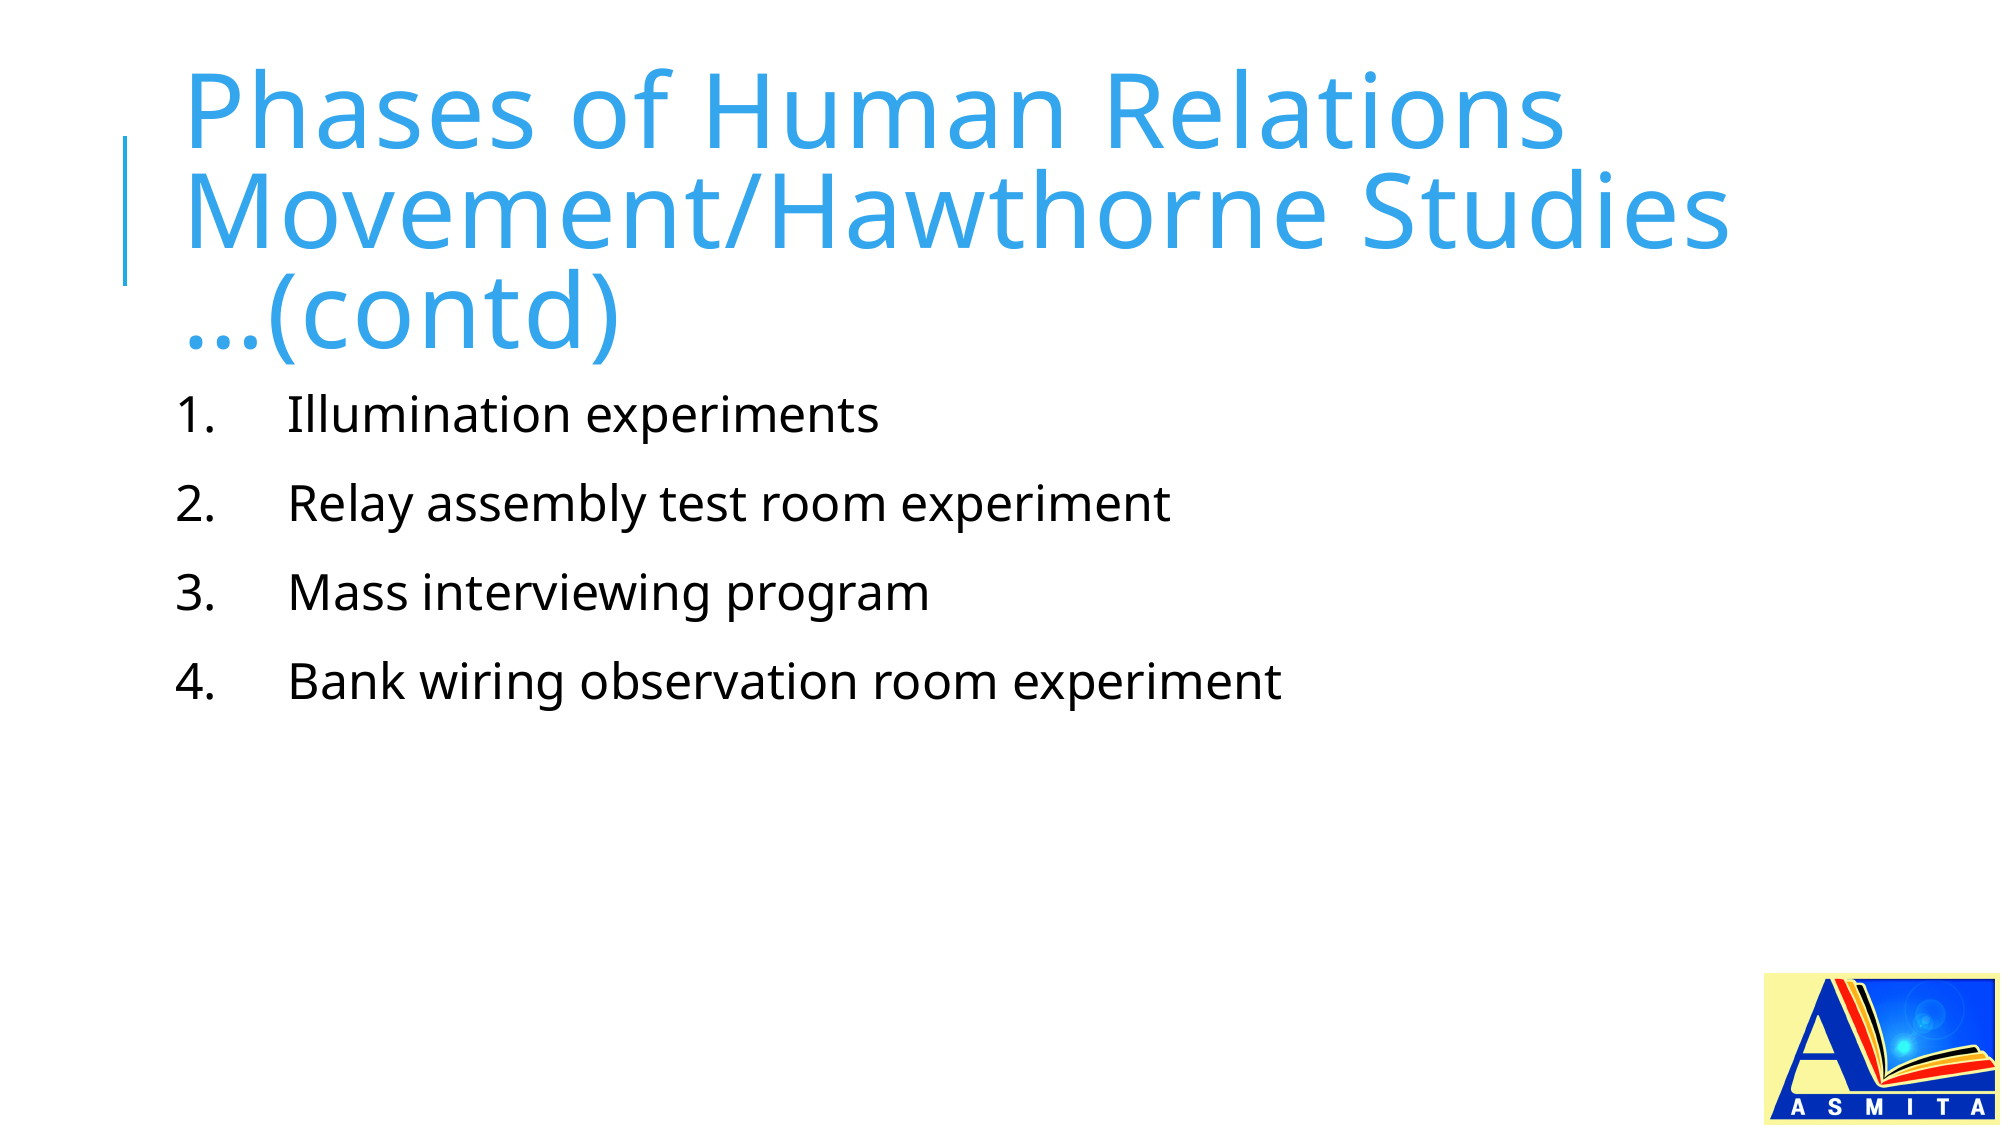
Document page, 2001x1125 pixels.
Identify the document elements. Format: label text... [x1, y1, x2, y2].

picture [1764, 973, 2000, 1125]
list 1. Illumination experiments 2. Relay assembly test room experiment 3. Mass interviewing program 4. Bank wiring observation room experiment [168, 375, 1763, 1035]
title Phases of Human Relations Movement/Hawthorne Studies …(contd) [168, 96, 1763, 342]
